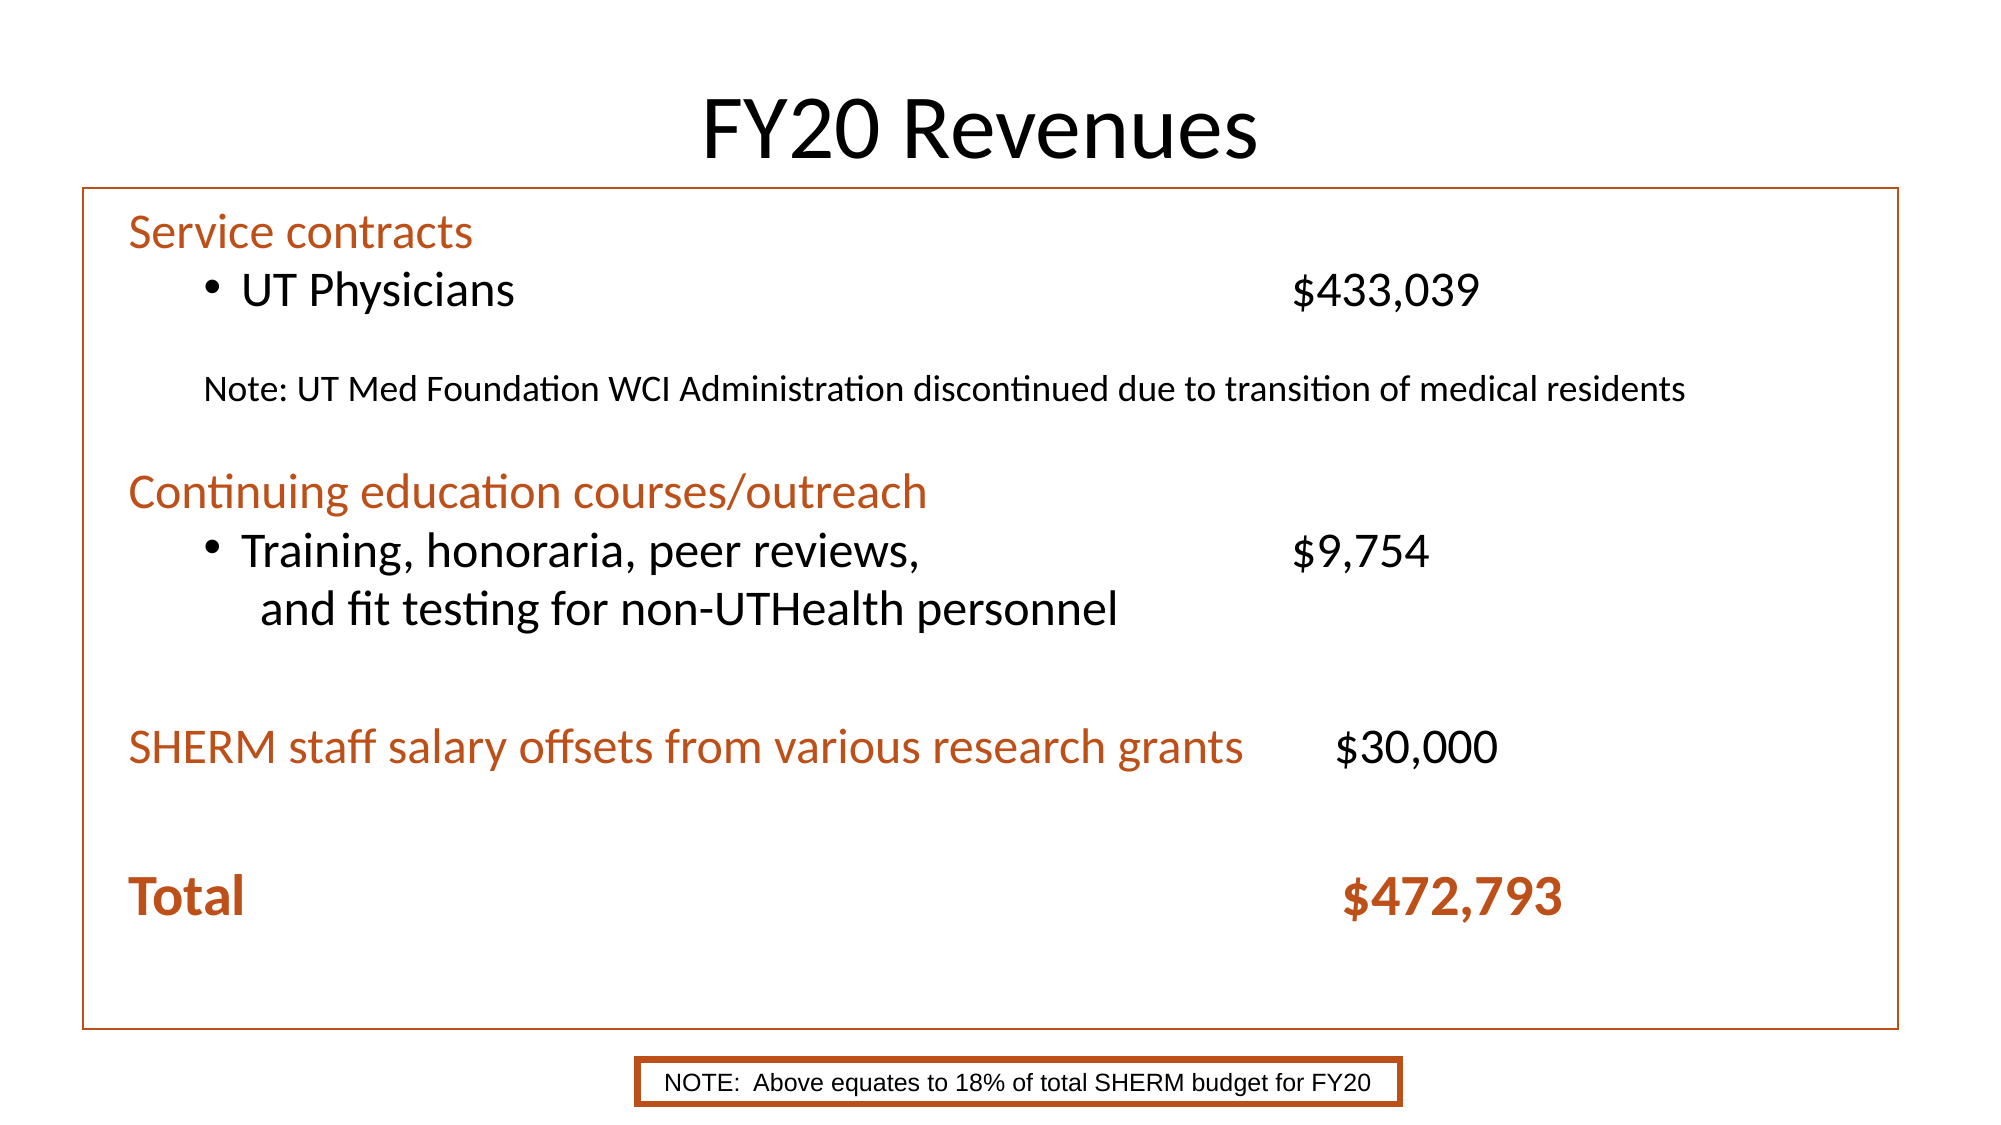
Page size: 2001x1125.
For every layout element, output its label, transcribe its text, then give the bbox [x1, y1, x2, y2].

title FY20 Revenues [686, 20, 1351, 202]
text_box NOTE: Above equates to 18% of total SHERM budget for FY20 [637, 1059, 1400, 1105]
list Service contracts UT Physicians $433,039 Note: UT Med Foundation WCI Administration discontinued due to transition of medical residents Continuing education courses/outreach Training, honoraria, peer reviews, $9,754 and fit testing for non-UTHealth personnel SHERM staff salary offsets from various research grants $30,000 Total $472,793 [113, 202, 1871, 1015]
text_box [82, 188, 1898, 1029]
